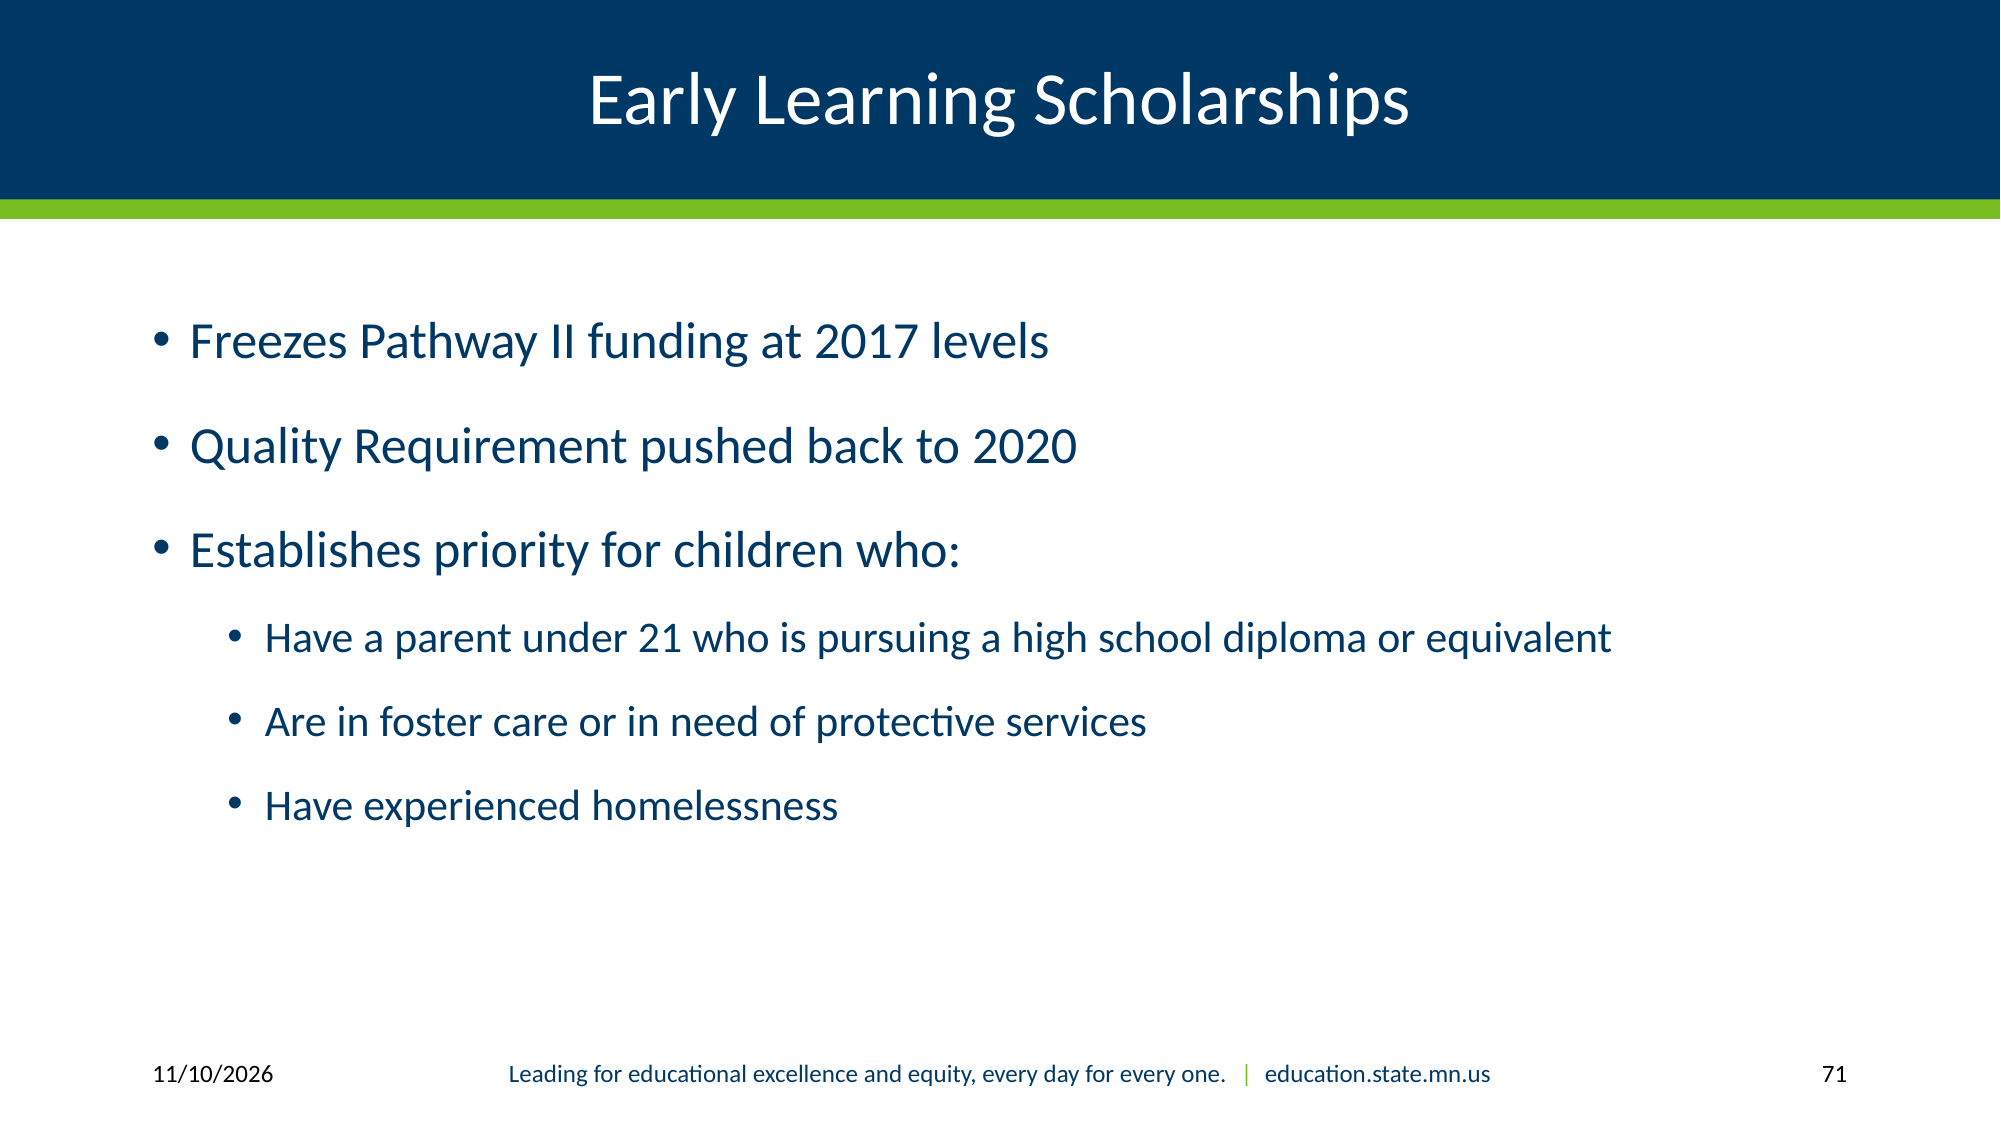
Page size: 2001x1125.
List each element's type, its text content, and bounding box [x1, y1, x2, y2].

title Early Learning Scholarships [137, 24, 1863, 175]
slide_number 71 [1622, 1042, 1863, 1103]
list Freezes Pathway II funding at 2017 levels Quality Requirement pushed back to 2020 Establishes priority for children who: Have a parent under 21 who is pursuing a high school diploma or equivalent Are in foster care or in need of protective services Have experienced homelessness [137, 299, 1863, 1014]
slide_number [137, 1042, 361, 1103]
footer Leading for educational excellence and equity, every day for every one. | education.state.mn.us [473, 1042, 1527, 1103]
